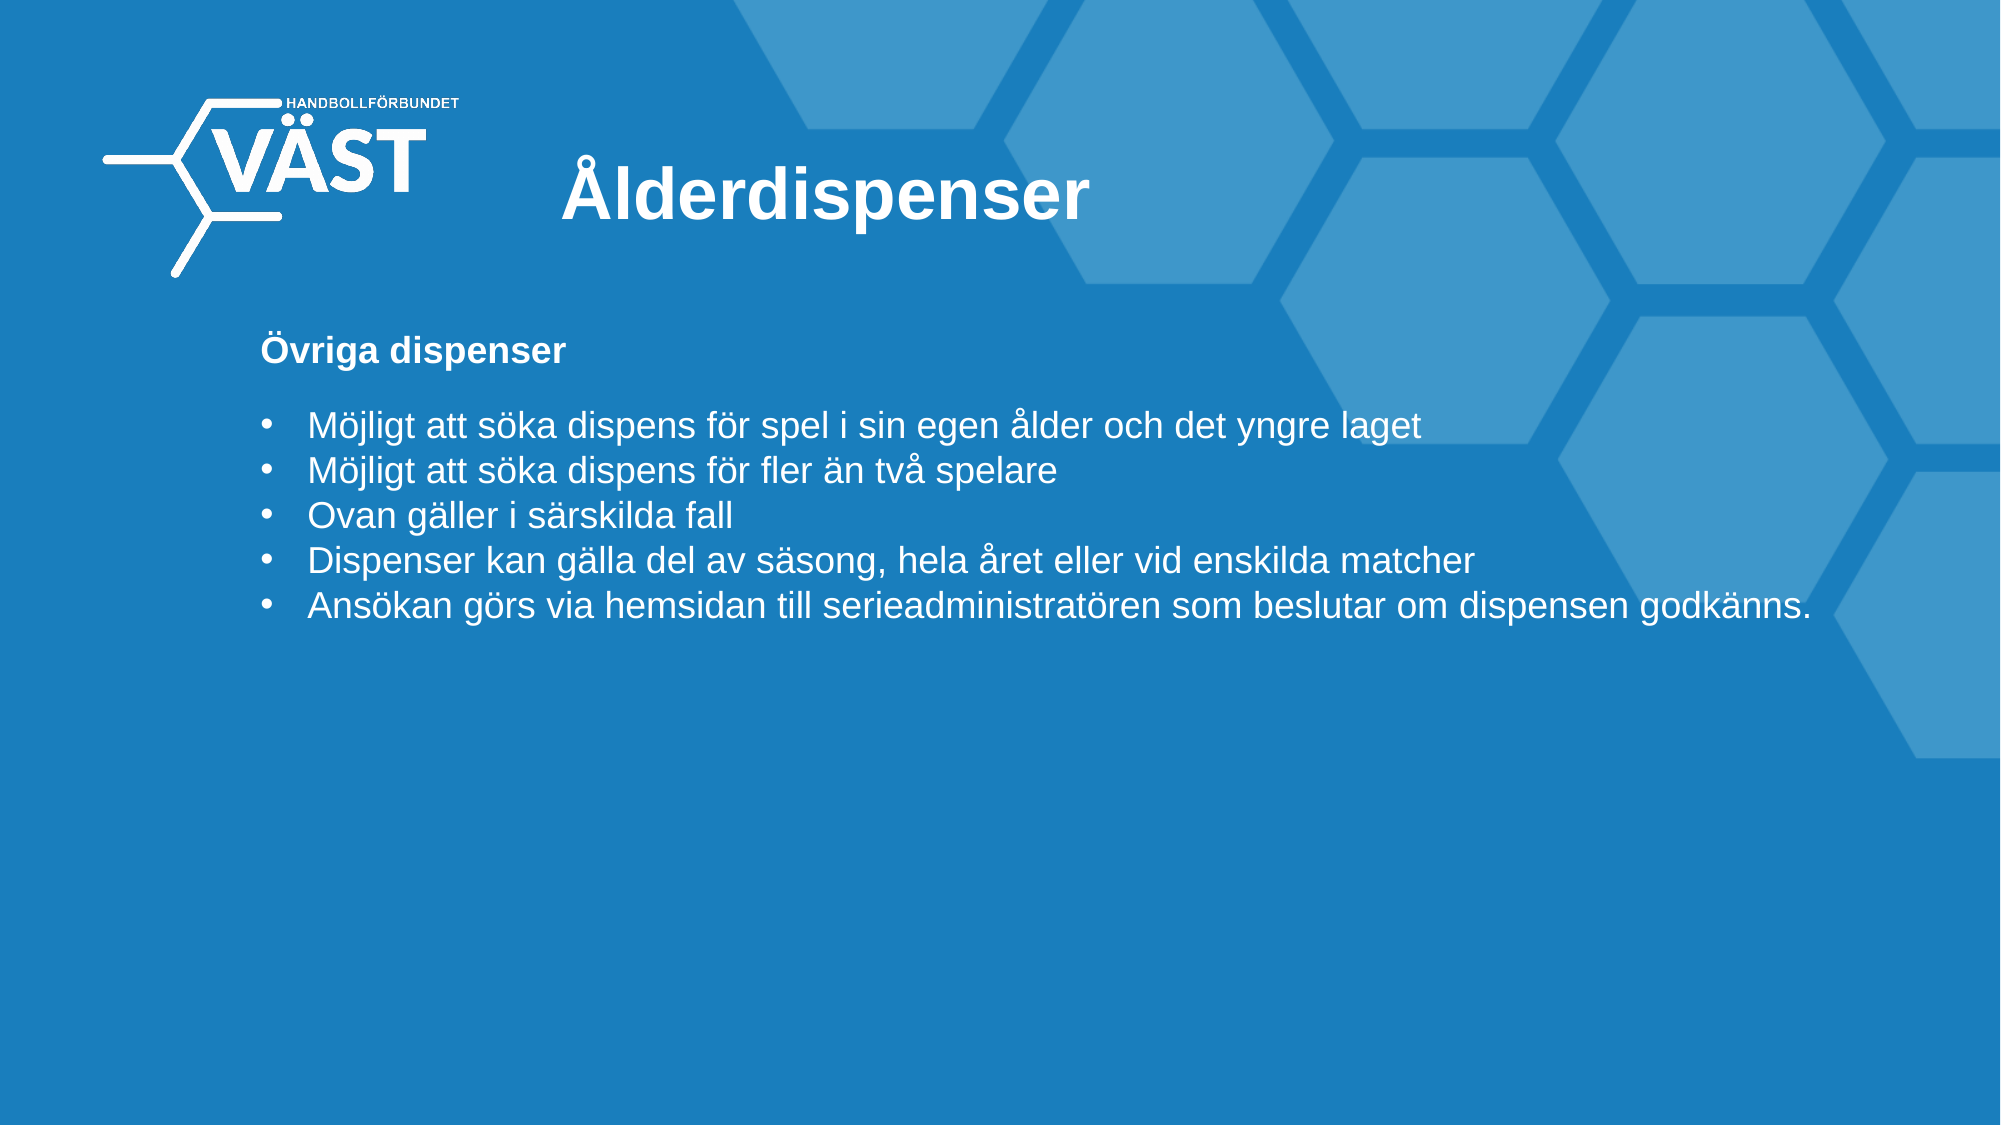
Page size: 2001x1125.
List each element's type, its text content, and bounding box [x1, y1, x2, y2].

text_box Övriga dispenser [245, 318, 1317, 379]
text_box Möjligt att söka dispens för spel i sin egen ålder och det yngre laget Möjligt att söka dispens för fler än två spelare Ovan gäller i särskilda fall Dispenser kan gälla del av säsong, hela året eller vid enskilda matcher Ansökan görs via hemsidan till serieadministratören som beslutar om dispensen godkänns. [245, 393, 2000, 724]
text_box Ålderdispenser [545, 138, 1107, 242]
picture [0, 0, 2001, 1125]
